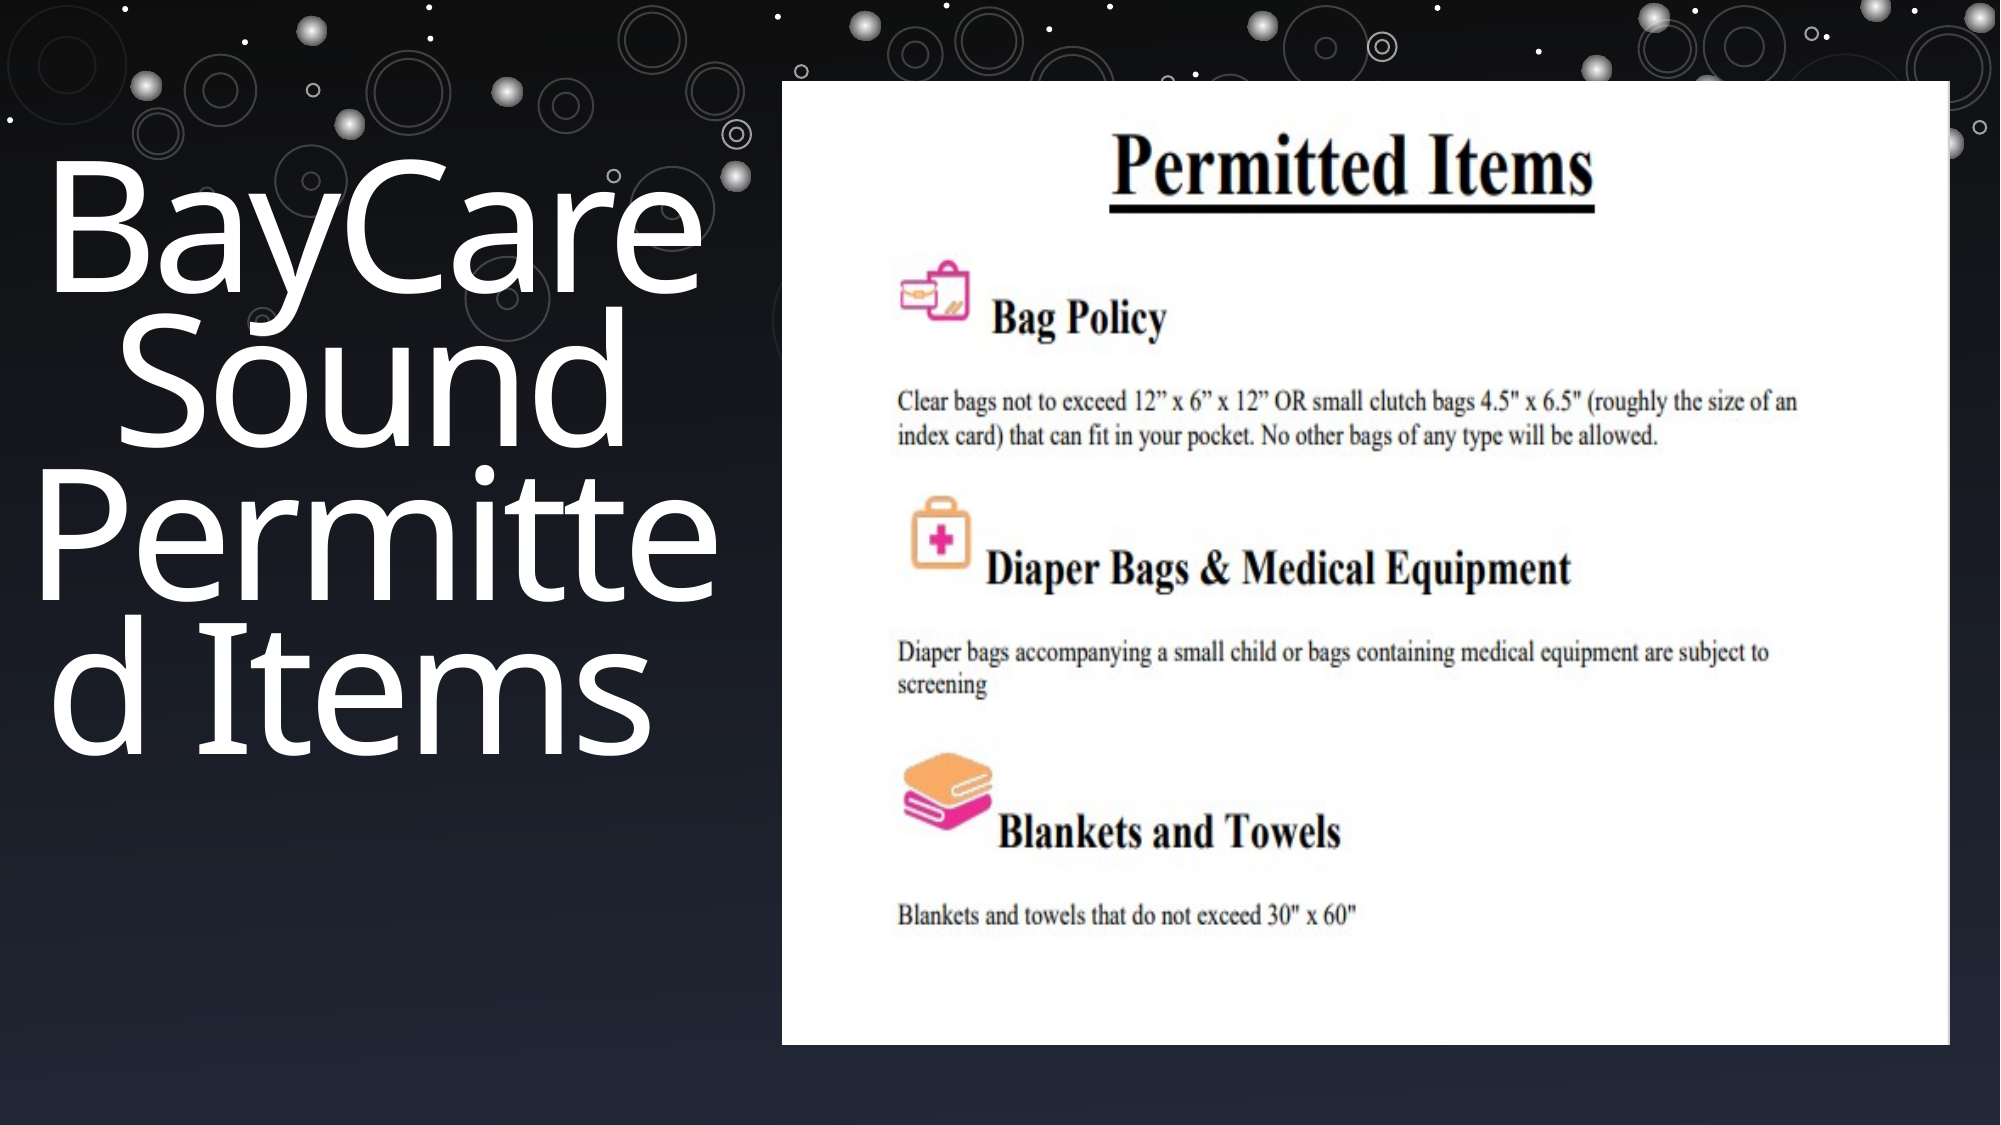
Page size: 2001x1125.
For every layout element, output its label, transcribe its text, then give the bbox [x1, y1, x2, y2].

title BayCare Sound Permitted Items [0, 169, 745, 861]
text_box [47, 231, 782, 956]
picture [782, 81, 1950, 1045]
